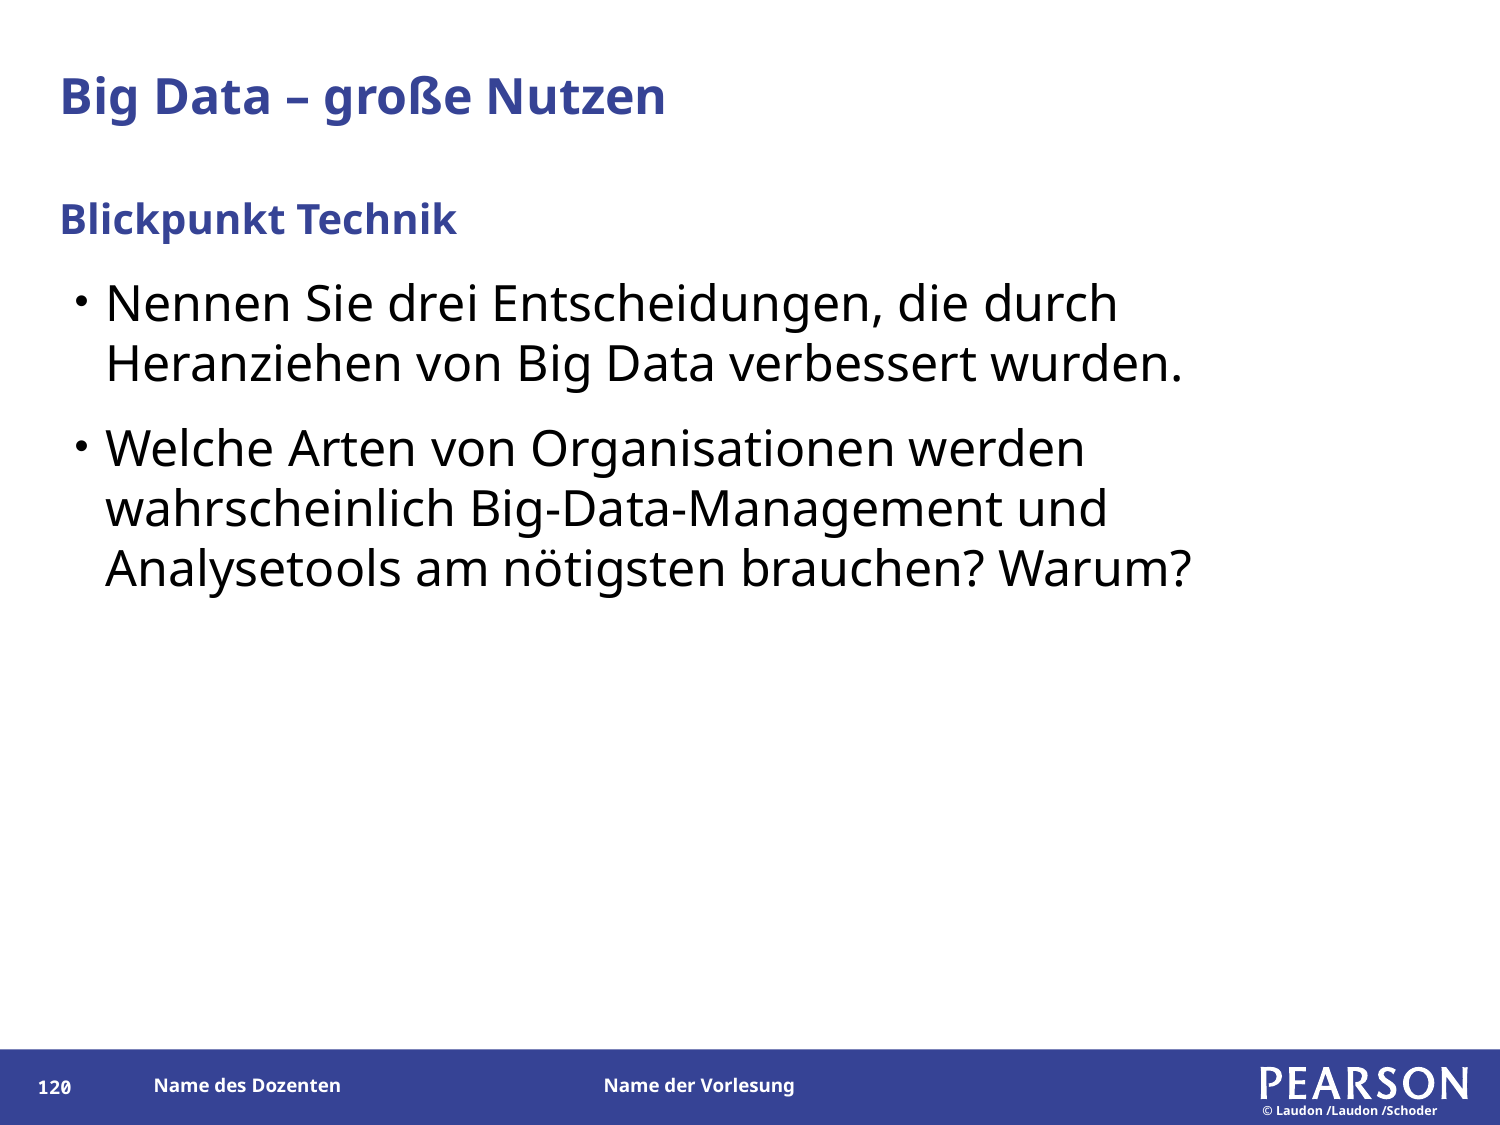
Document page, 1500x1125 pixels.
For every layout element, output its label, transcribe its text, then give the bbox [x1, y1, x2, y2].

title Big Data – große Nutzen [59, 64, 1410, 192]
slide_number 120 [22, 1067, 136, 1098]
subtitle Blickpunkt Technik [59, 192, 1410, 243]
list Nennen Sie drei Entscheidungen, die durch Heranziehen von Big Data verbessert wurden. Welche Arten von Organisationen werden wahrscheinlich Big-Data-Management und Analysetools am nötigsten brauchen? Warum? [59, 263, 1410, 1017]
